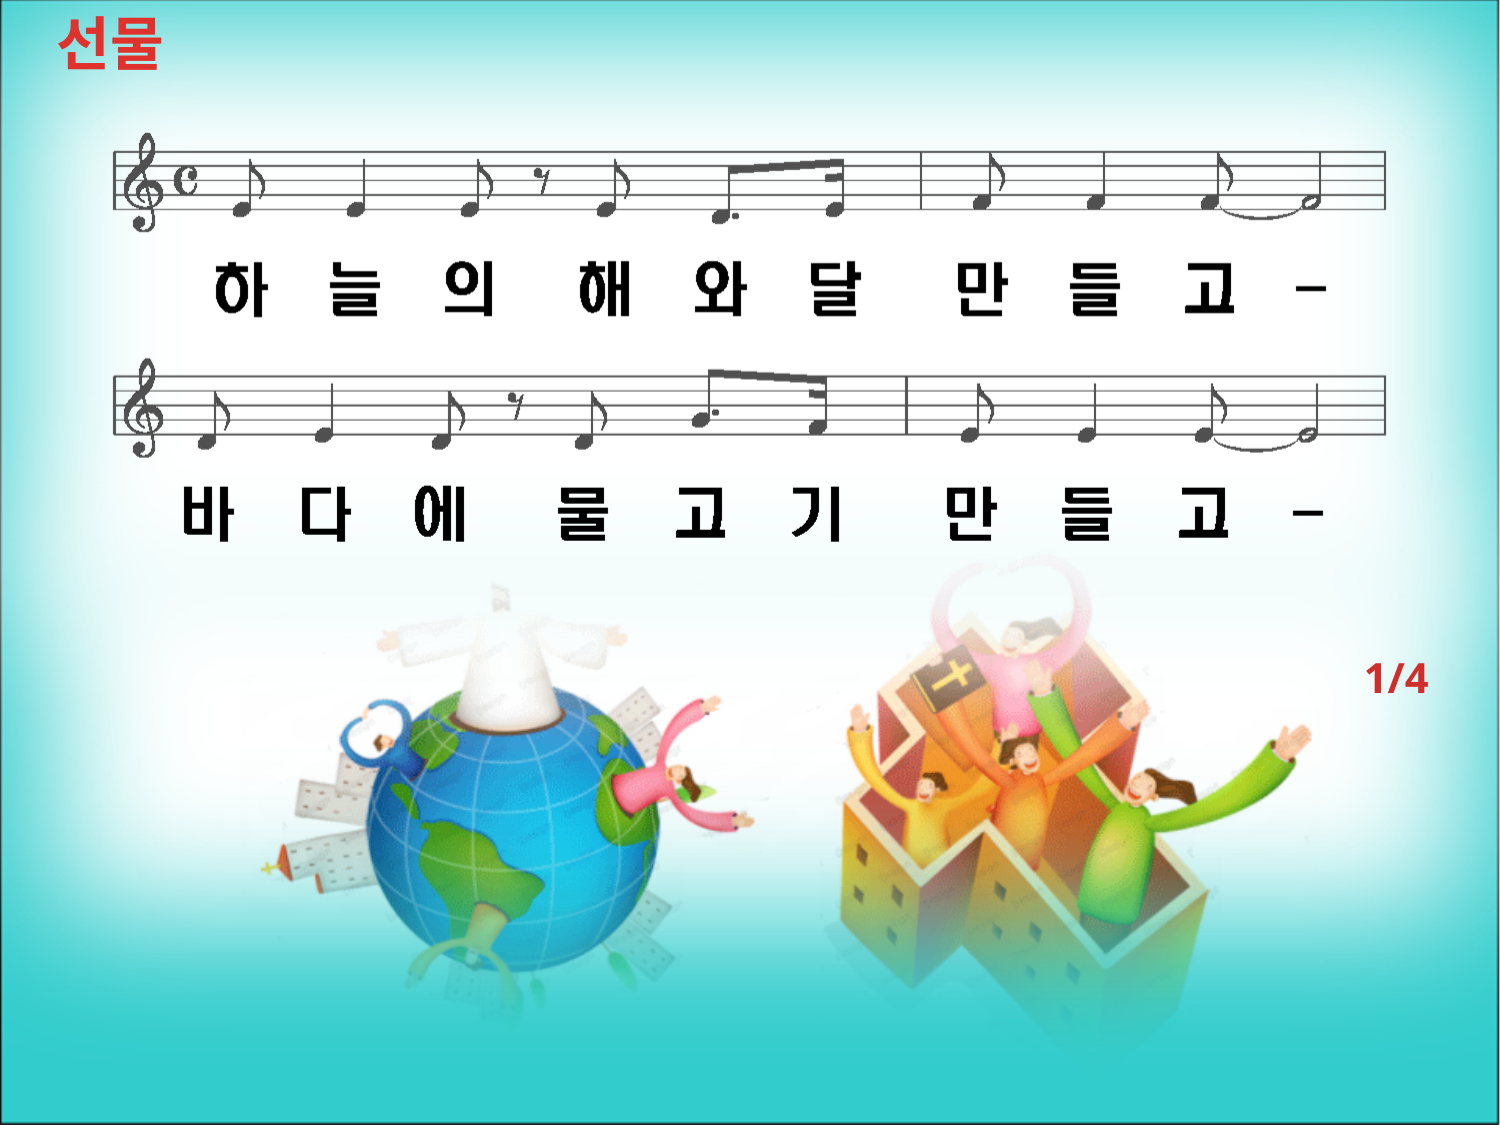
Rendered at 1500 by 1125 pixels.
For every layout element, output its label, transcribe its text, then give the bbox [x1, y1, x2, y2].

text_box 선물 [40, 0, 180, 85]
text_box 1/4 [1348, 644, 1445, 710]
picture [0, 0, 1500, 1125]
